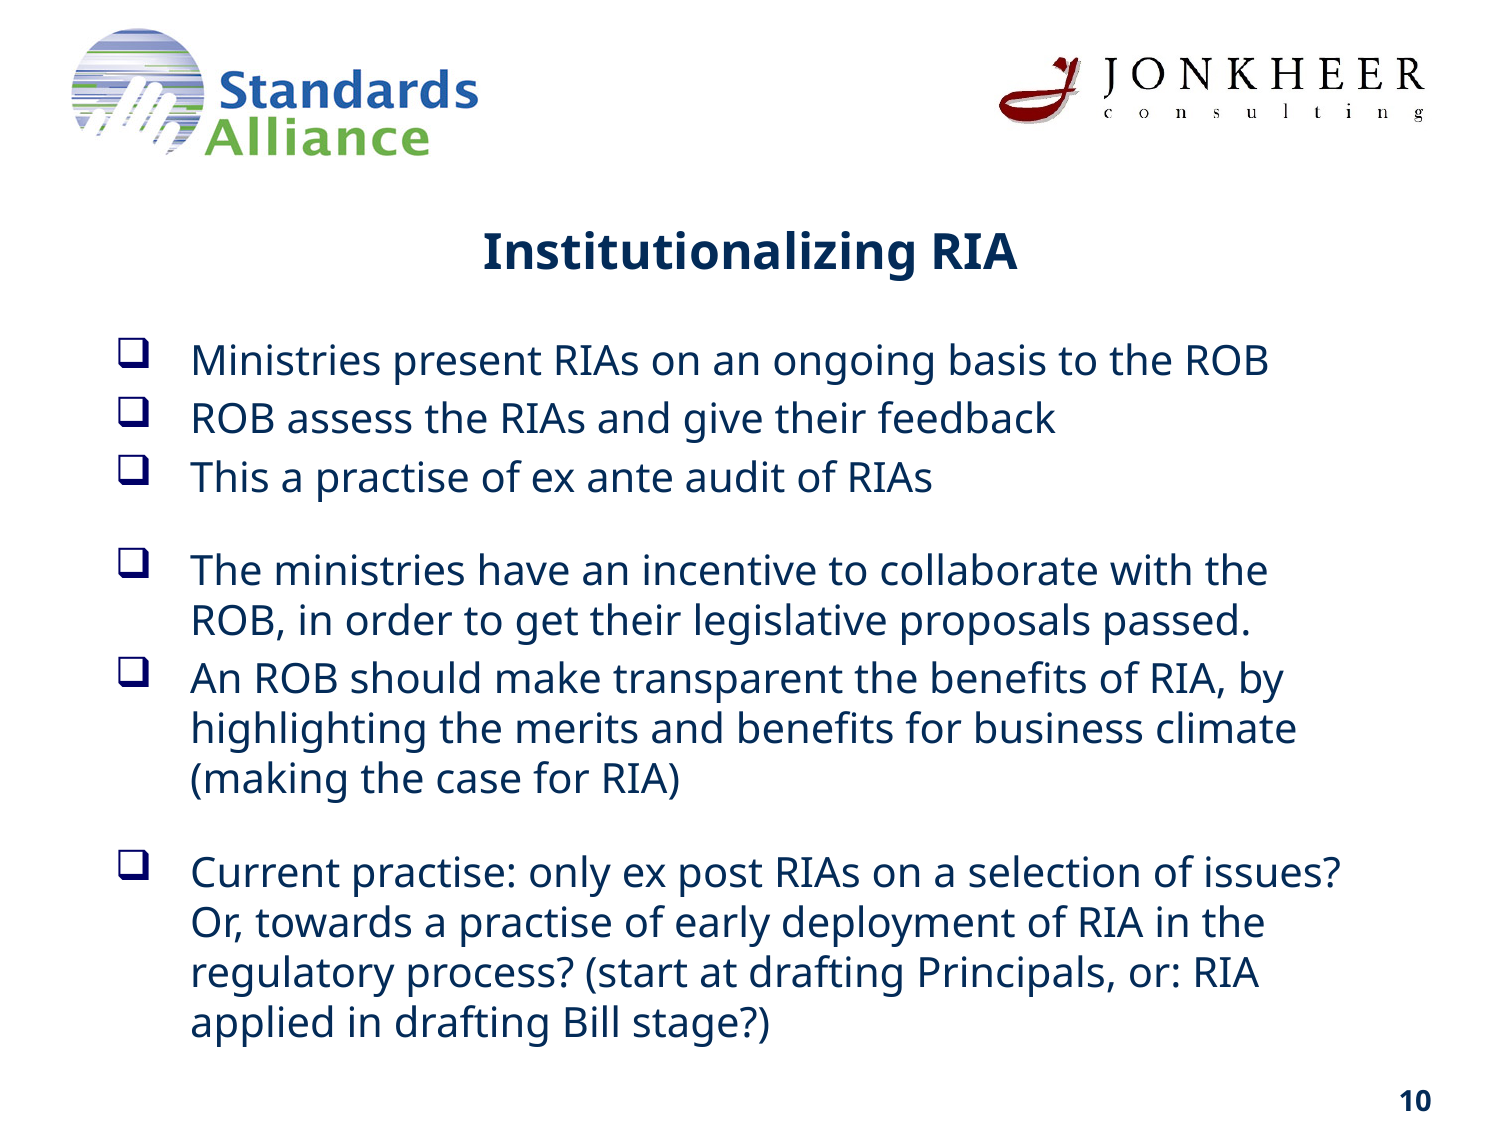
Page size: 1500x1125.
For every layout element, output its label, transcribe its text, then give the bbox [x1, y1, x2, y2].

title Institutionalizing RIA [106, 173, 1395, 325]
picture [994, 42, 1444, 138]
slide_number 10 [1137, 1074, 1448, 1118]
text_box Ministries present RIAs on an ongoing basis to the ROB ROB assess the RIAs and give their feedback This a practise of ex ante audit of RIAs The ministries have an incentive to collaborate with the ROB, in order to get their legislative proposals passed. An ROB should make transparent the benefits of RIA, by highlighting the merits and benefits for business climate (making the case for RIA) Current practise: only ex post RIAs on a selection of issues? Or, towards a practise of early deployment of RIA in the regulatory process? (start at drafting Principals, or: RIA applied in drafting Bill stage?) [100, 326, 1376, 889]
picture [47, 23, 506, 194]
